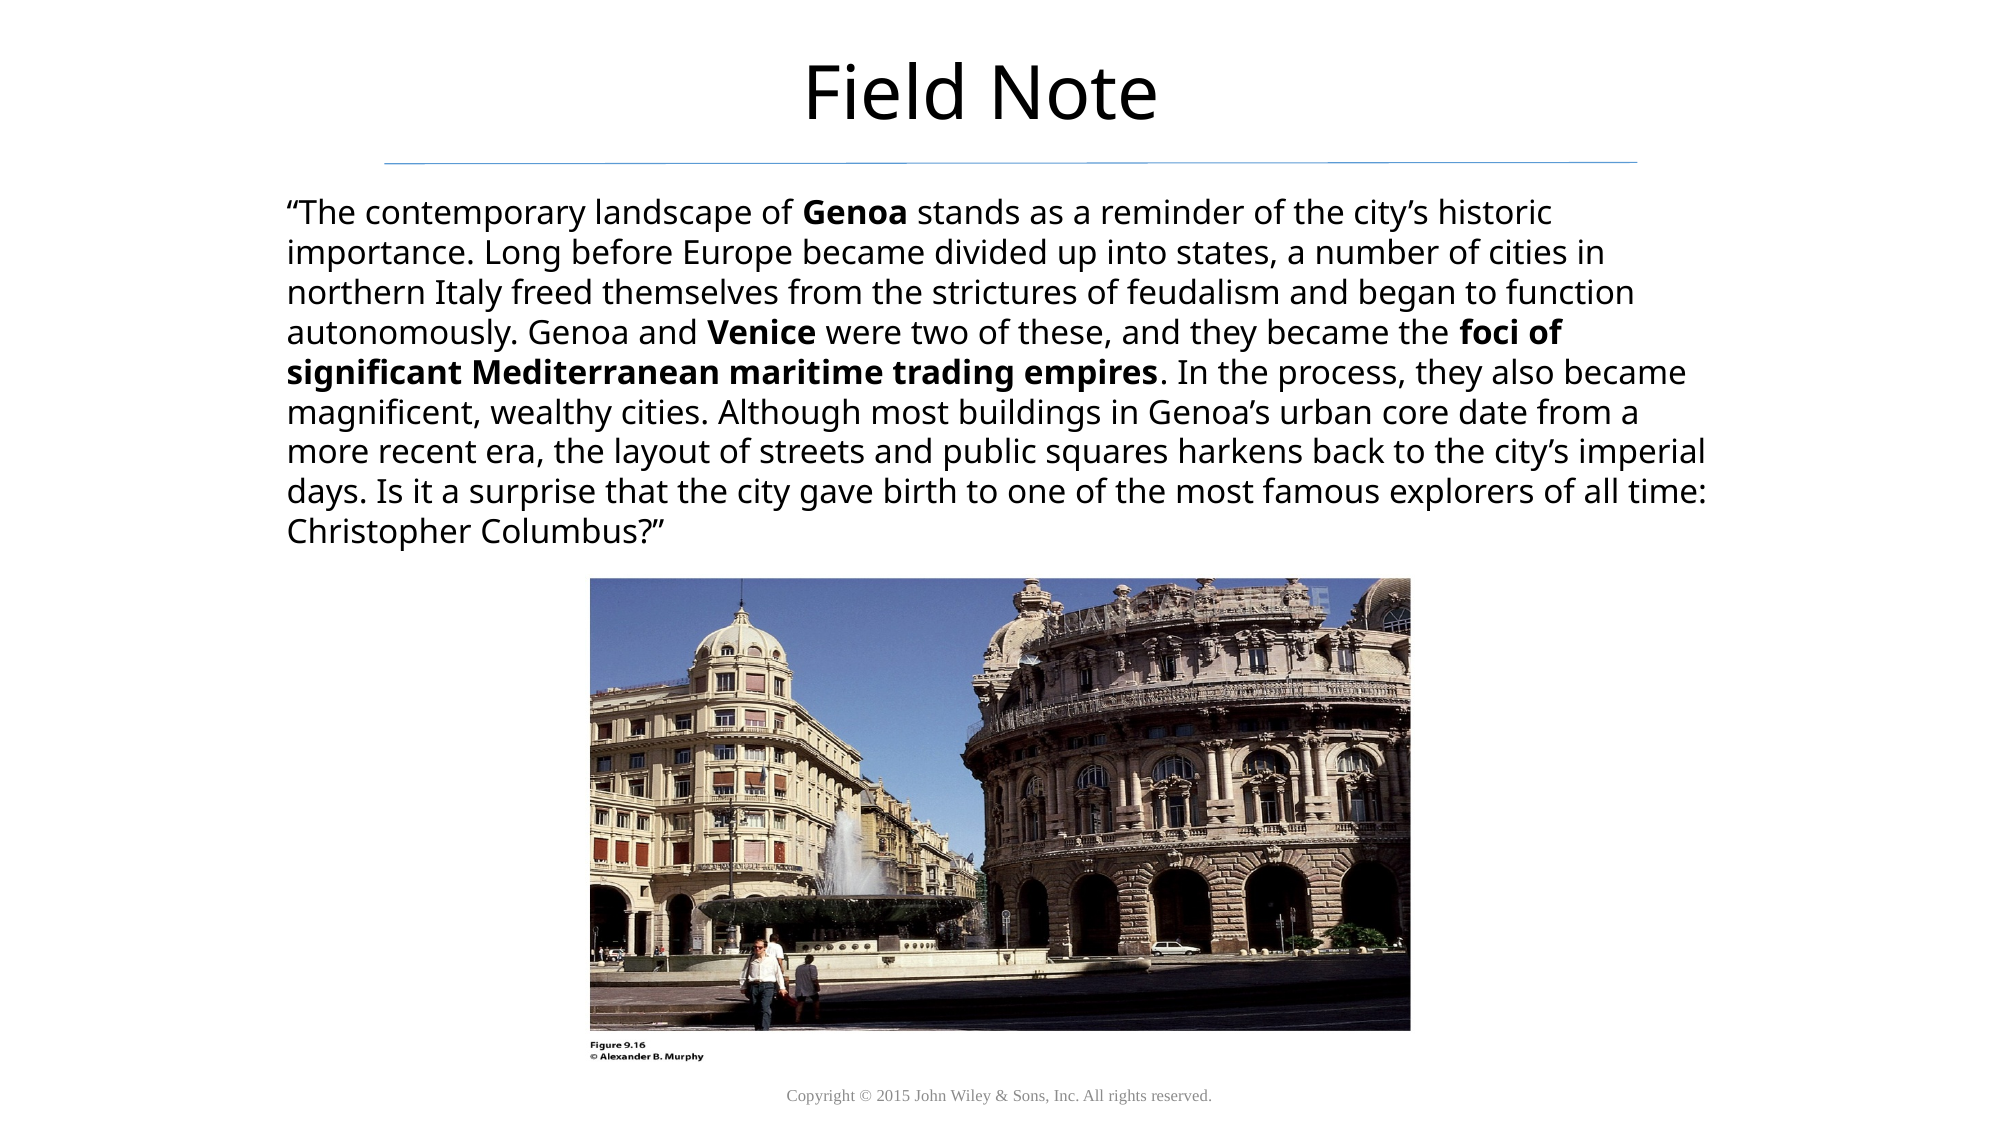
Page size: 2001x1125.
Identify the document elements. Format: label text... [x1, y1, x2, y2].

text_box “The contemporary landscape of Genoa stands as a reminder of the city’s historic importance. Long before Europe became divided up into states, a number of cities in northern Italy freed themselves from the strictures of feudalism and began to function autonomously. Genoa and Venice were two of these, and they became the foci of significant Mediterranean maritime trading empires. In the process, they also became magnificent, wealthy cities. Although most buildings in Genoa’s urban core date from a more recent era, the layout of streets and public squares harkens back to the city’s imperial days. Is it a surprise that the city gave birth to one of the most famous explorers of all time: Christopher Columbus?” [271, 183, 1725, 558]
text_box Field Note [462, 37, 1500, 143]
footer Copyright © 2015 John Wiley & Sons, Inc. All rights reserved. [637, 1065, 1363, 1125]
picture [585, 574, 1415, 1063]
